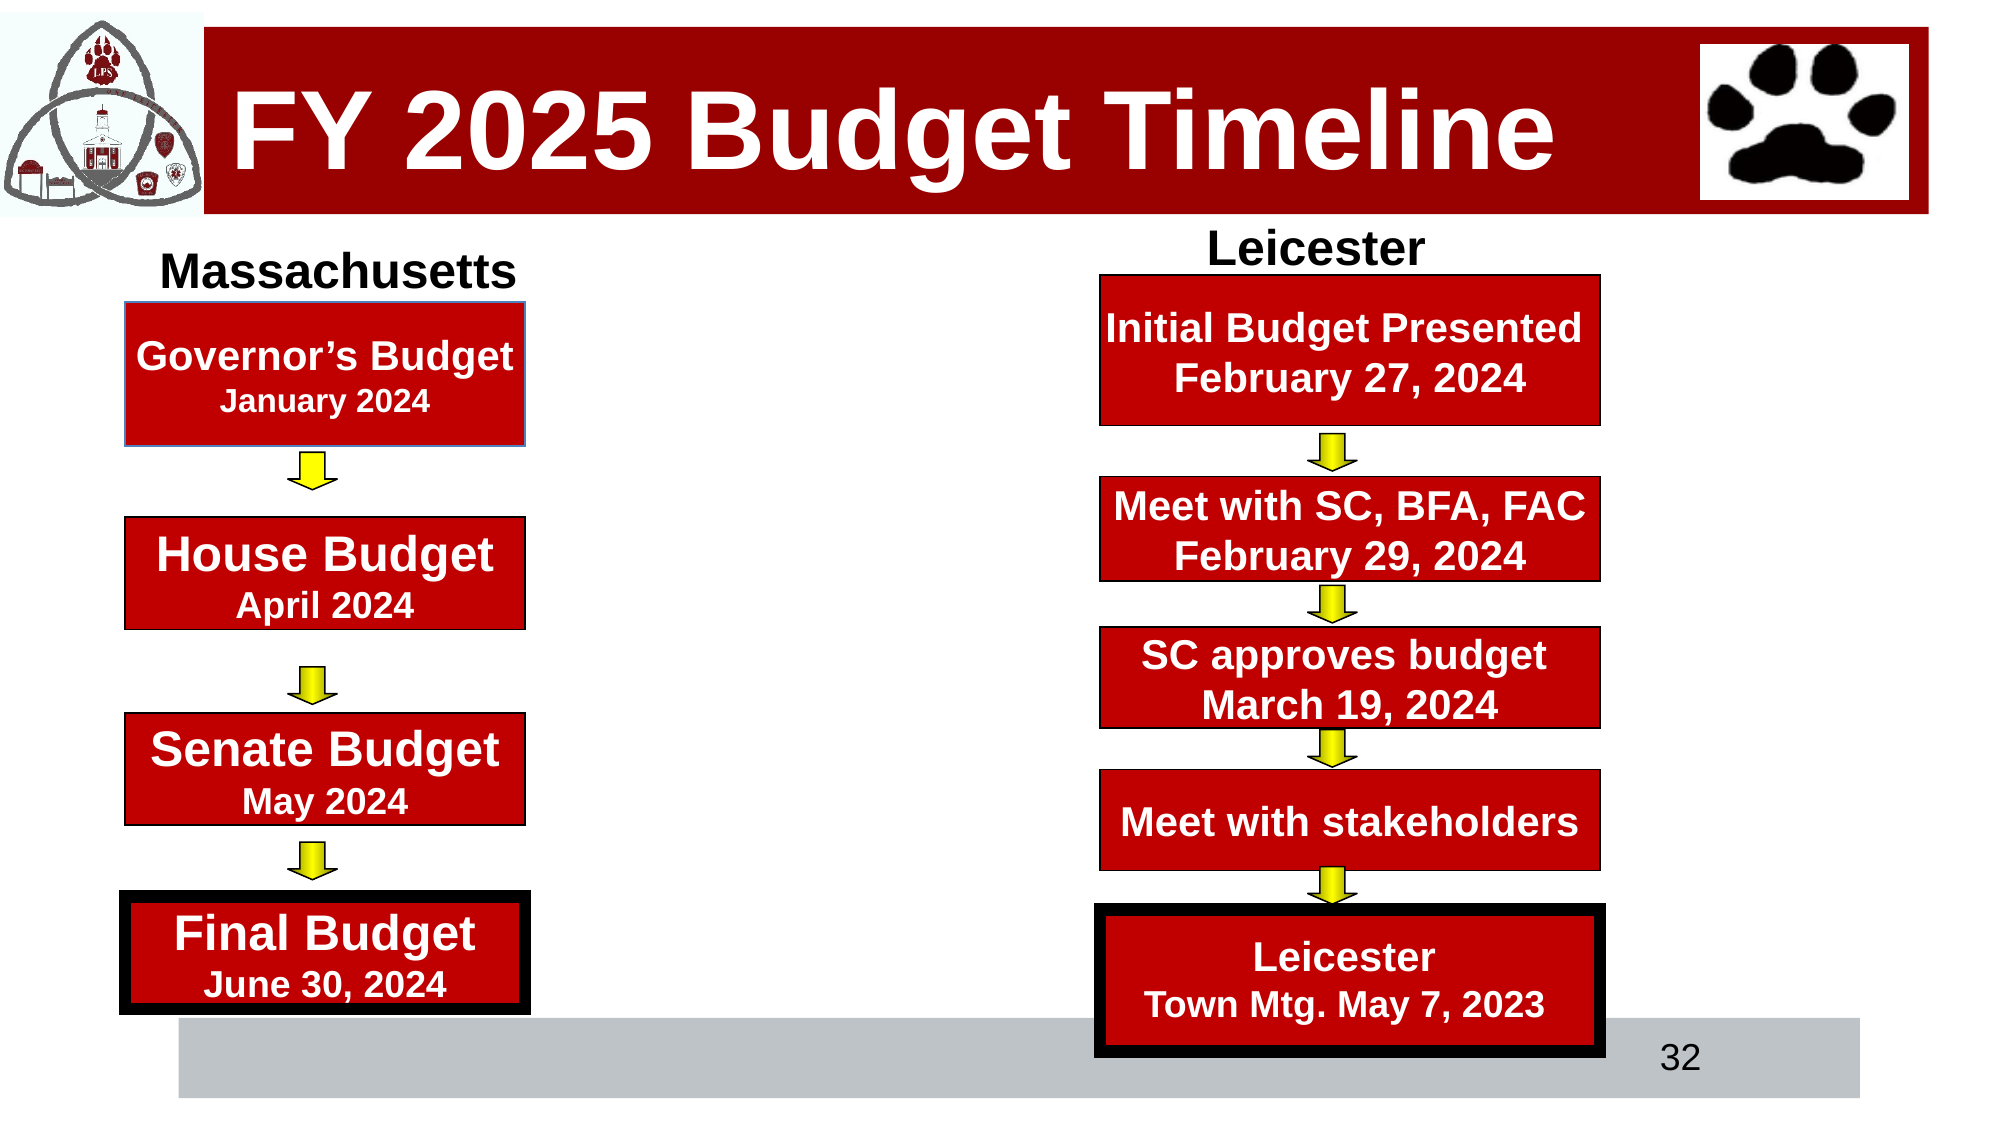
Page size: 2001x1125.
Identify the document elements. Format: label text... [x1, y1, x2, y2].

text_box [287, 452, 338, 490]
picture [0, 12, 205, 217]
text_box [1307, 585, 1358, 623]
text_box Meet with SC, BFA, FAC February 29, 2024 [1100, 476, 1600, 582]
text_box [287, 842, 338, 880]
text_box Meet with stakeholders [1100, 769, 1600, 871]
text_box FY 2025 Budget Timeline [216, 49, 1692, 200]
text_box Initial Budget Presented February 27, 2024 [1100, 275, 1600, 426]
text_box Governor’s Budget January 2024 [125, 302, 525, 446]
picture [1700, 44, 1909, 200]
text_box SC approves budget March 19, 2024 [1100, 627, 1600, 729]
text_box [287, 666, 338, 705]
text_box Leicester Town Mtg. May 7, 2023 [1100, 909, 1600, 1052]
text_box [1307, 729, 1358, 768]
text_box [1307, 433, 1358, 472]
text_box Massachusetts [144, 230, 598, 306]
text_box [1307, 866, 1358, 905]
text_box Senate Budget May 2024 [125, 712, 525, 826]
text_box Leicester [1191, 208, 1565, 283]
text_box Final Budget June 30, 2024 [125, 896, 525, 1010]
text_box House Budget April 2024 [125, 517, 525, 630]
